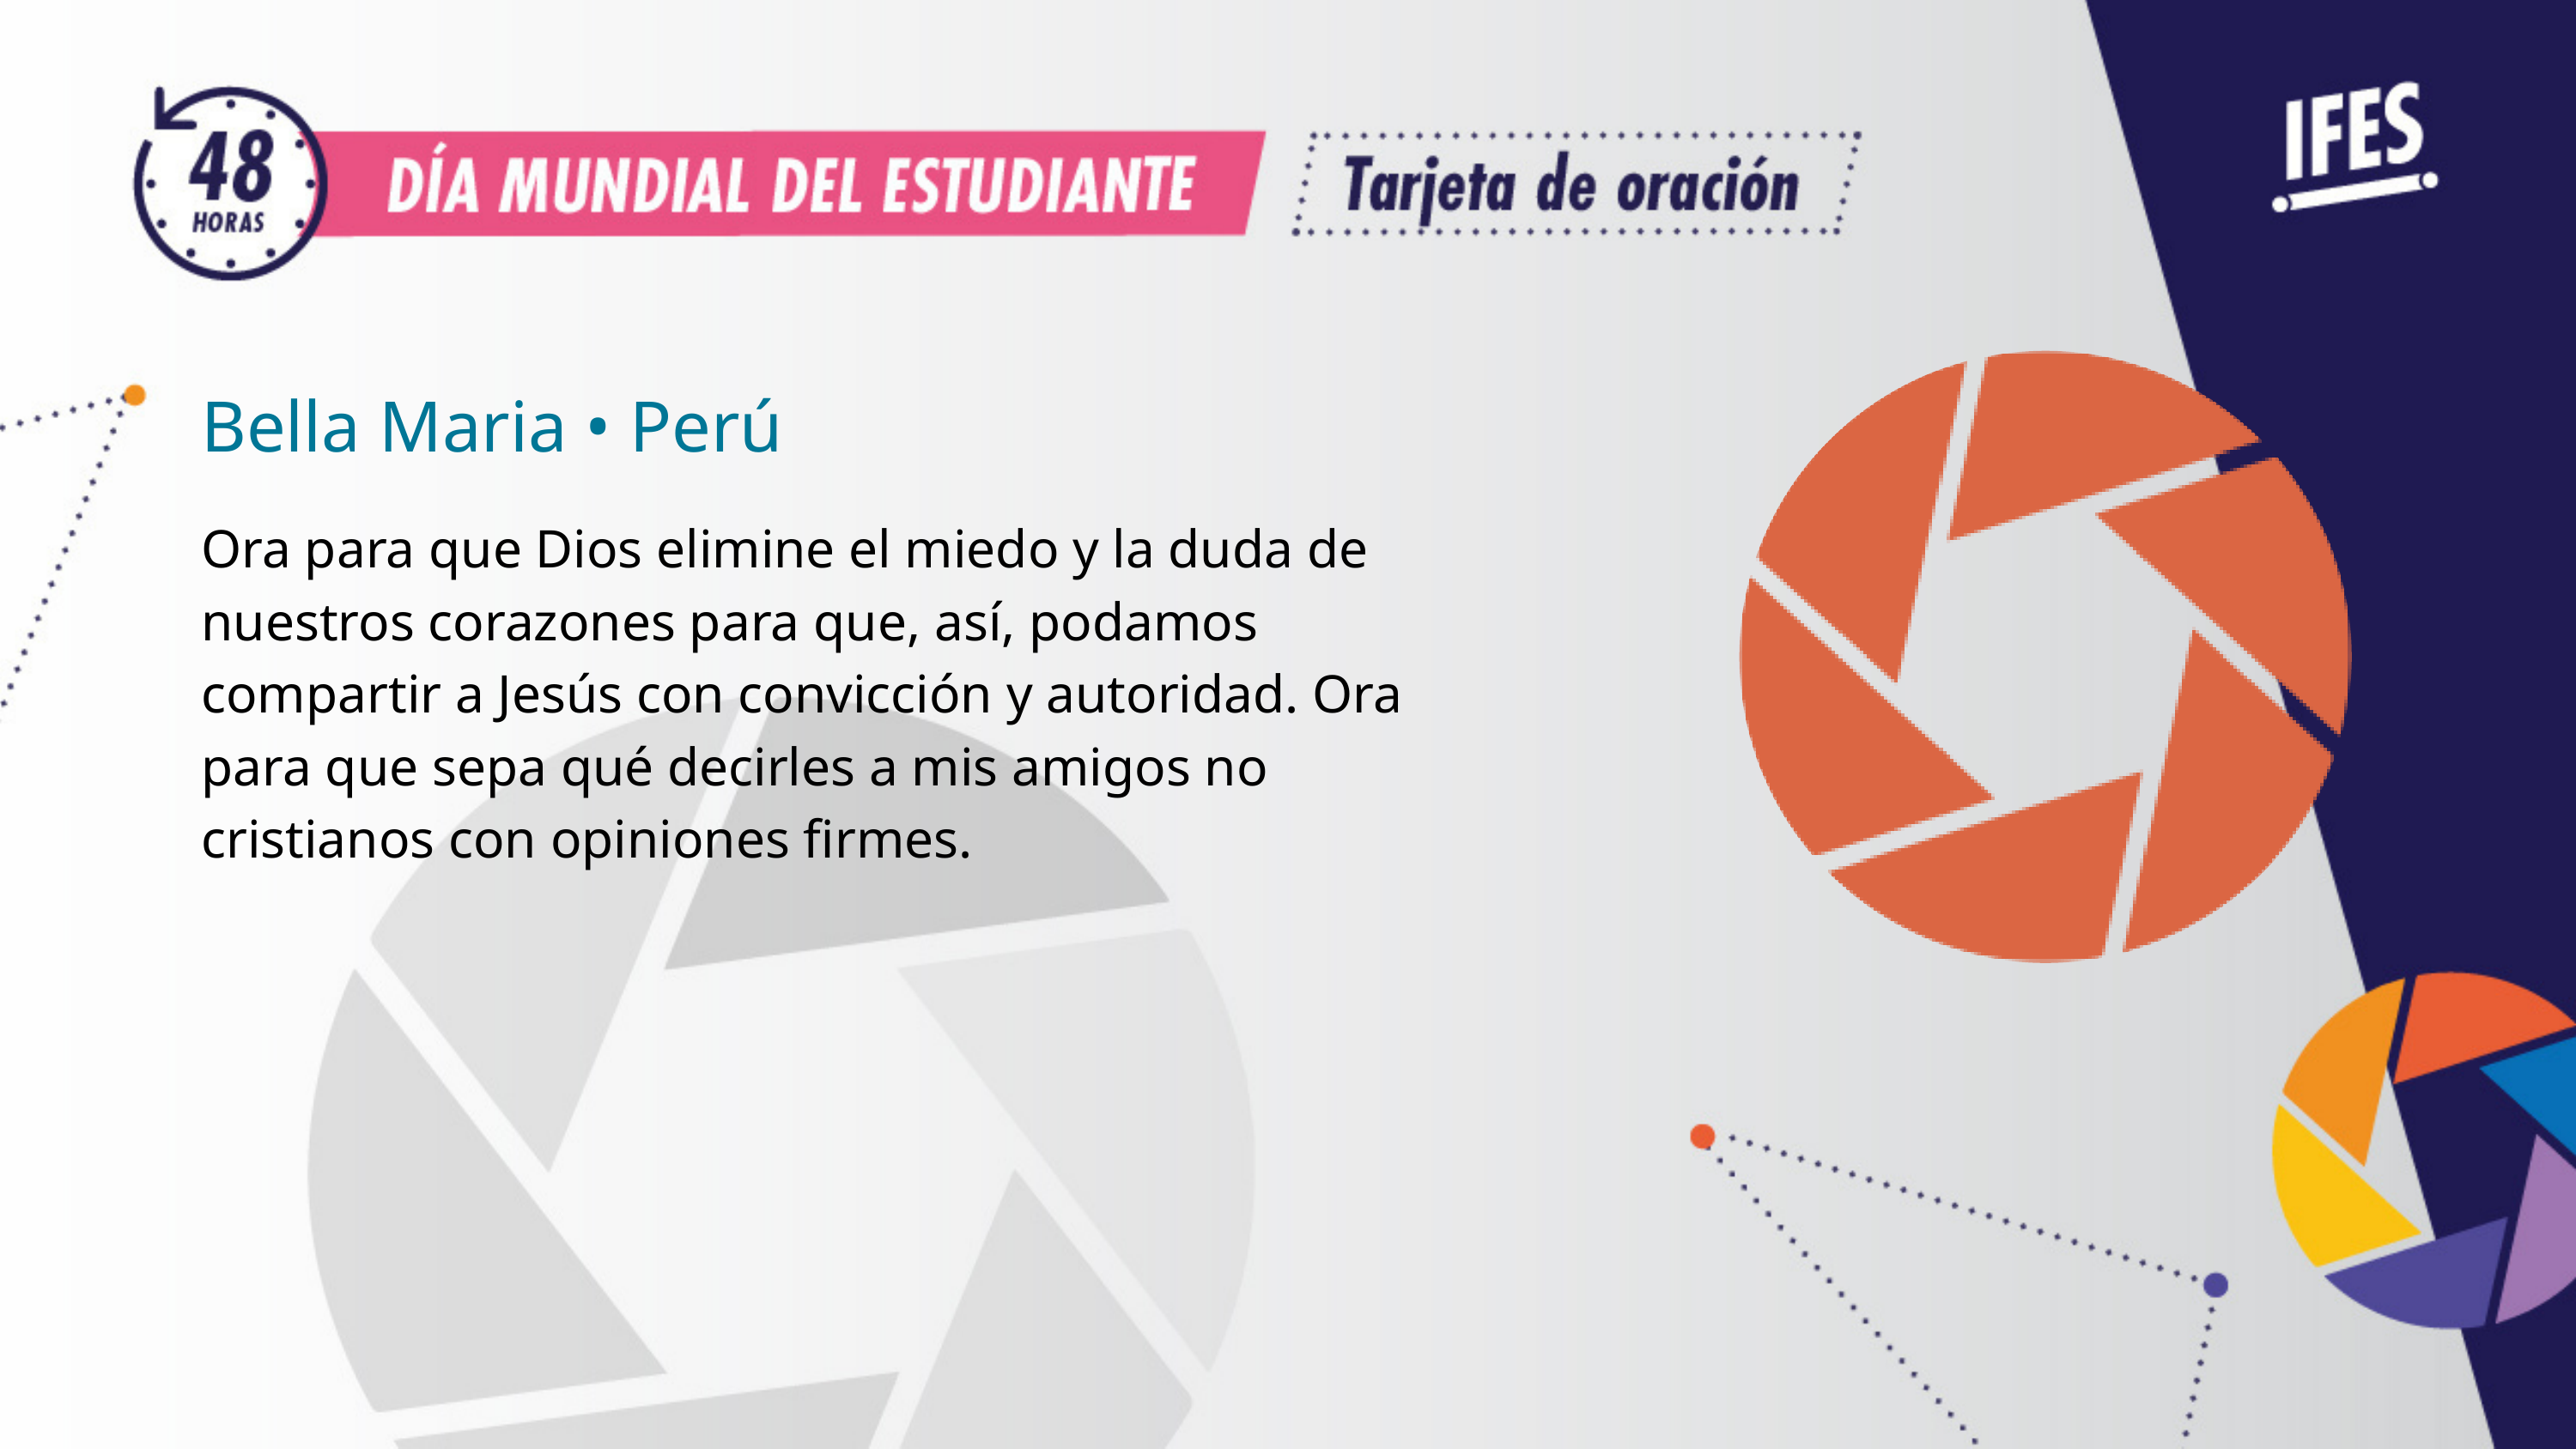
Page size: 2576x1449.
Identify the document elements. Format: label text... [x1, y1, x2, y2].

text_box Ora para que Dios elimine el miedo y la duda de nuestros corazones para que, así, podamos compartir a Jesús con convicción y autoridad. Ora para que sepa qué decirles a mis amigos no cristianos con opiniones firmes. [201, 506, 1513, 1284]
text_box Bella Maria • Perú [201, 368, 1578, 466]
picture [0, 0, 2576, 1449]
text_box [1739, 350, 2353, 964]
